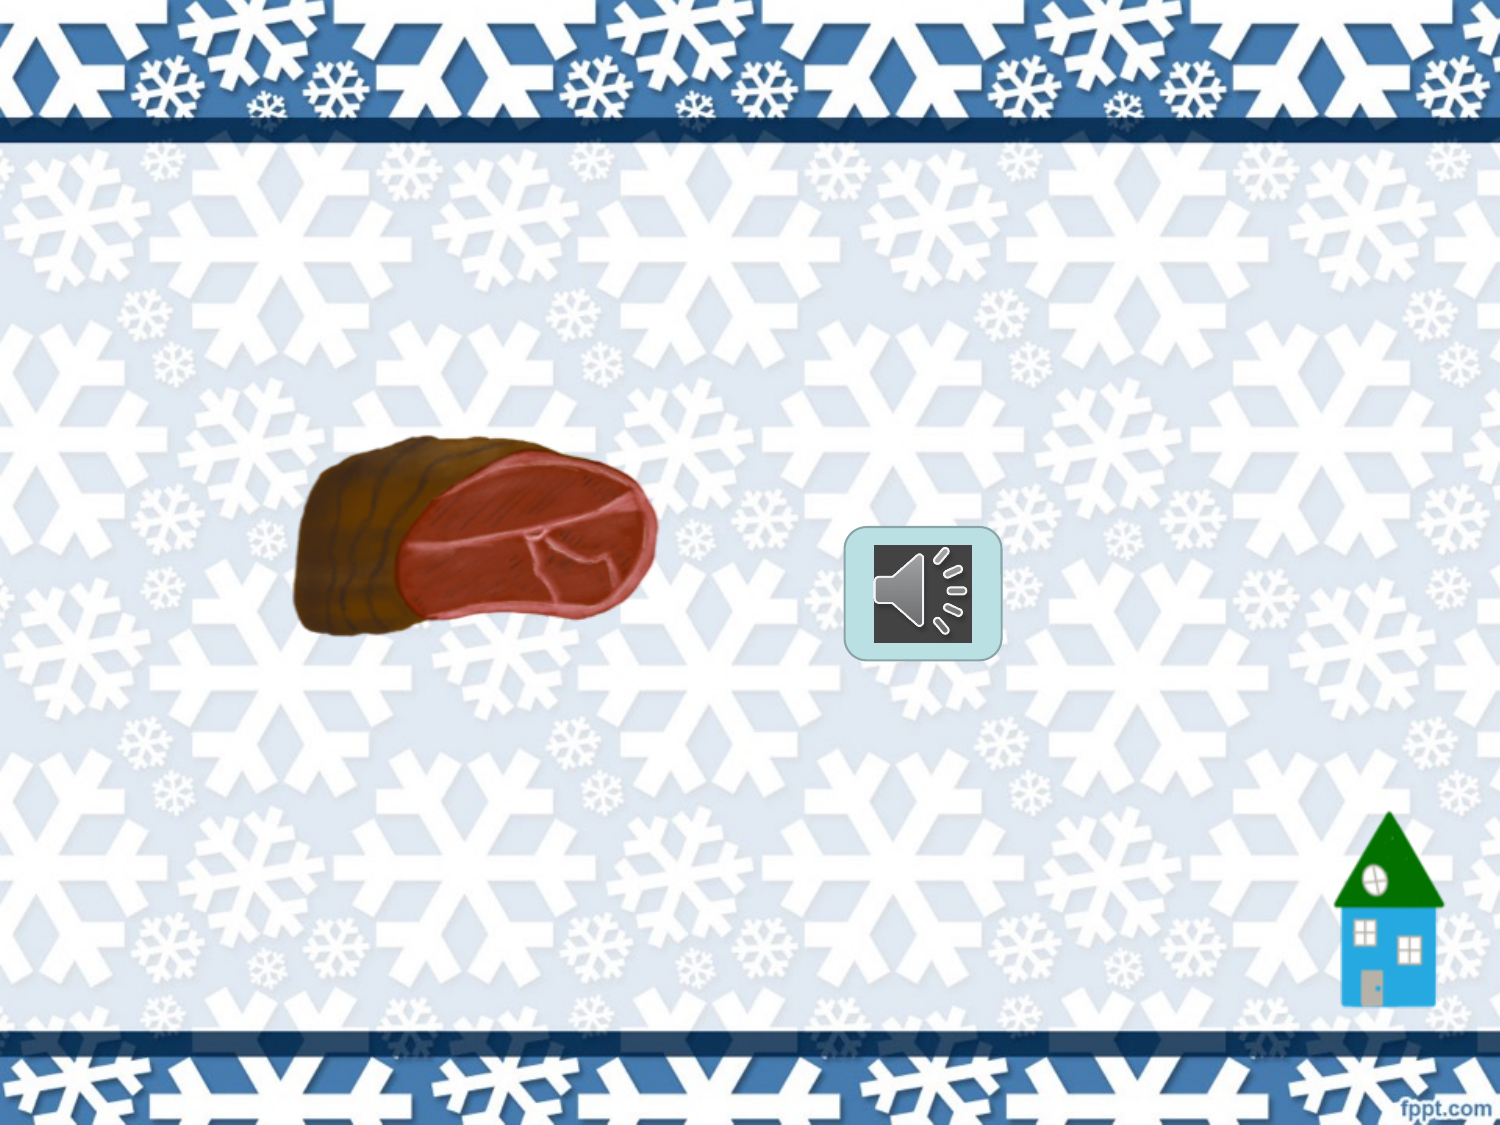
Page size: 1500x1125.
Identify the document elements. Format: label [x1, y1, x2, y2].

picture [0, 0, 1500, 1125]
text_box [843, 525, 1003, 662]
